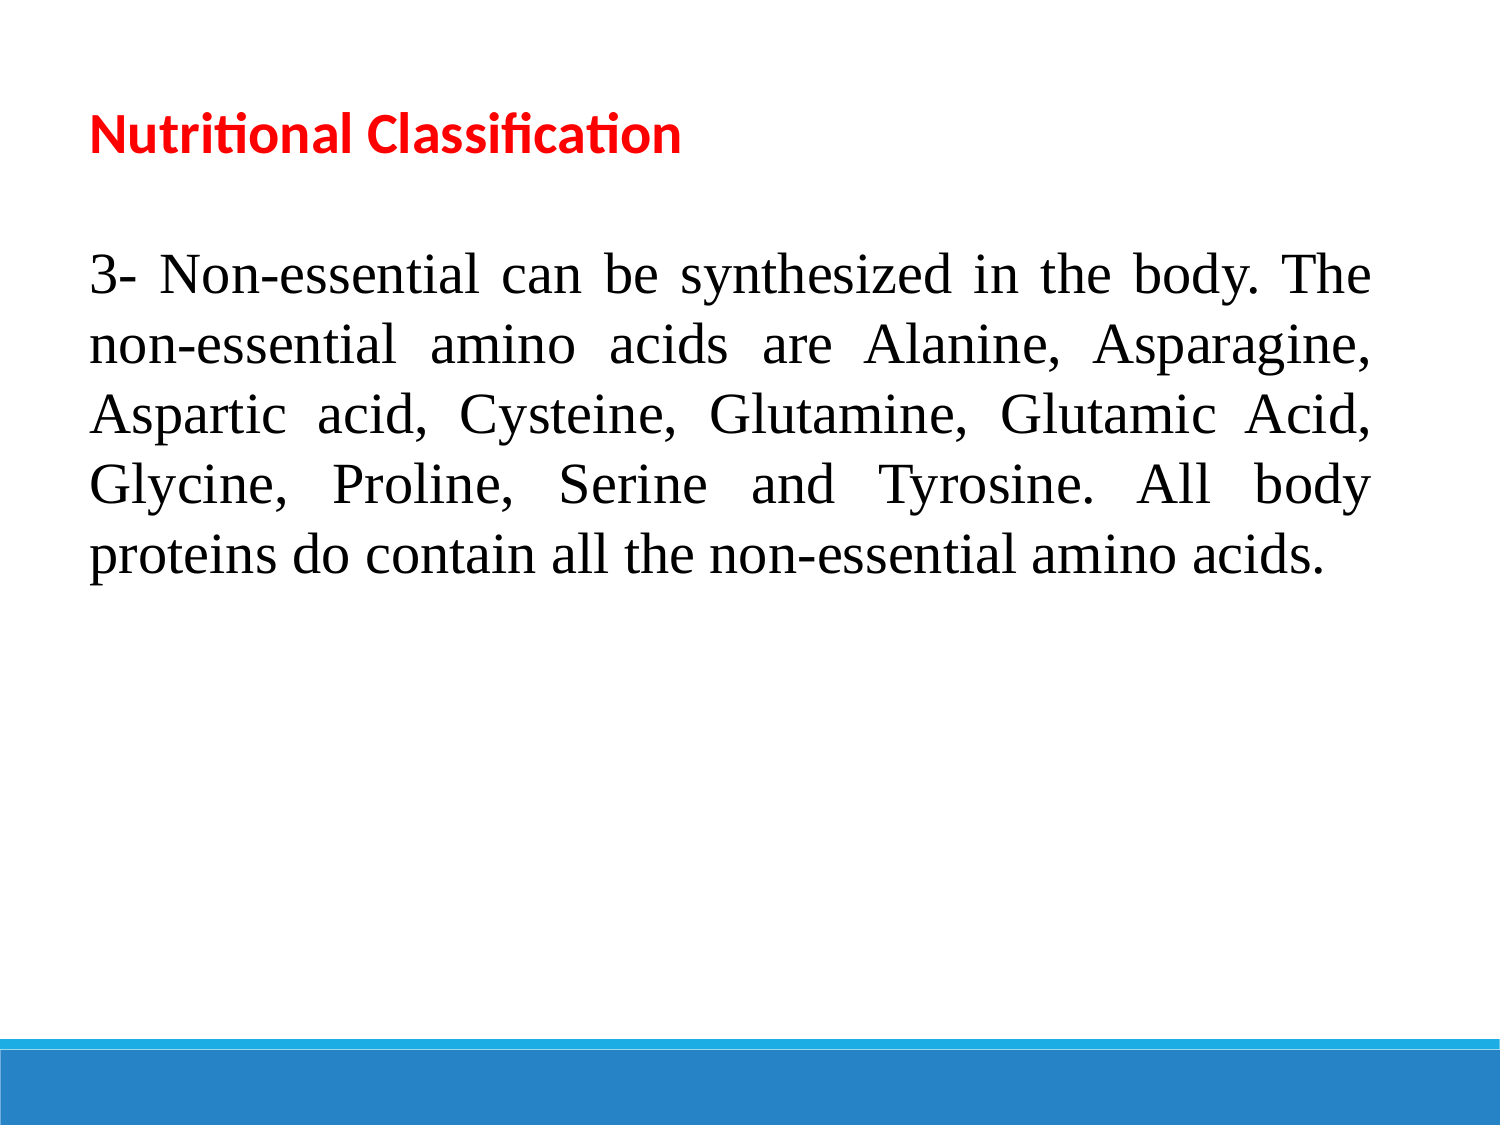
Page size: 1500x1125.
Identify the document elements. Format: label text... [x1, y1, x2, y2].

text_box Nutritional Classification 3- Non-essential can be synthesized in the body. The non-essential amino acids are Alanine, Asparagine, Aspartic acid, Cysteine, Glutamine, Glutamic Acid, Glycine, Proline, Serine and Tyrosine. All body proteins do contain all the non-essential amino acids. [75, 87, 1388, 593]
